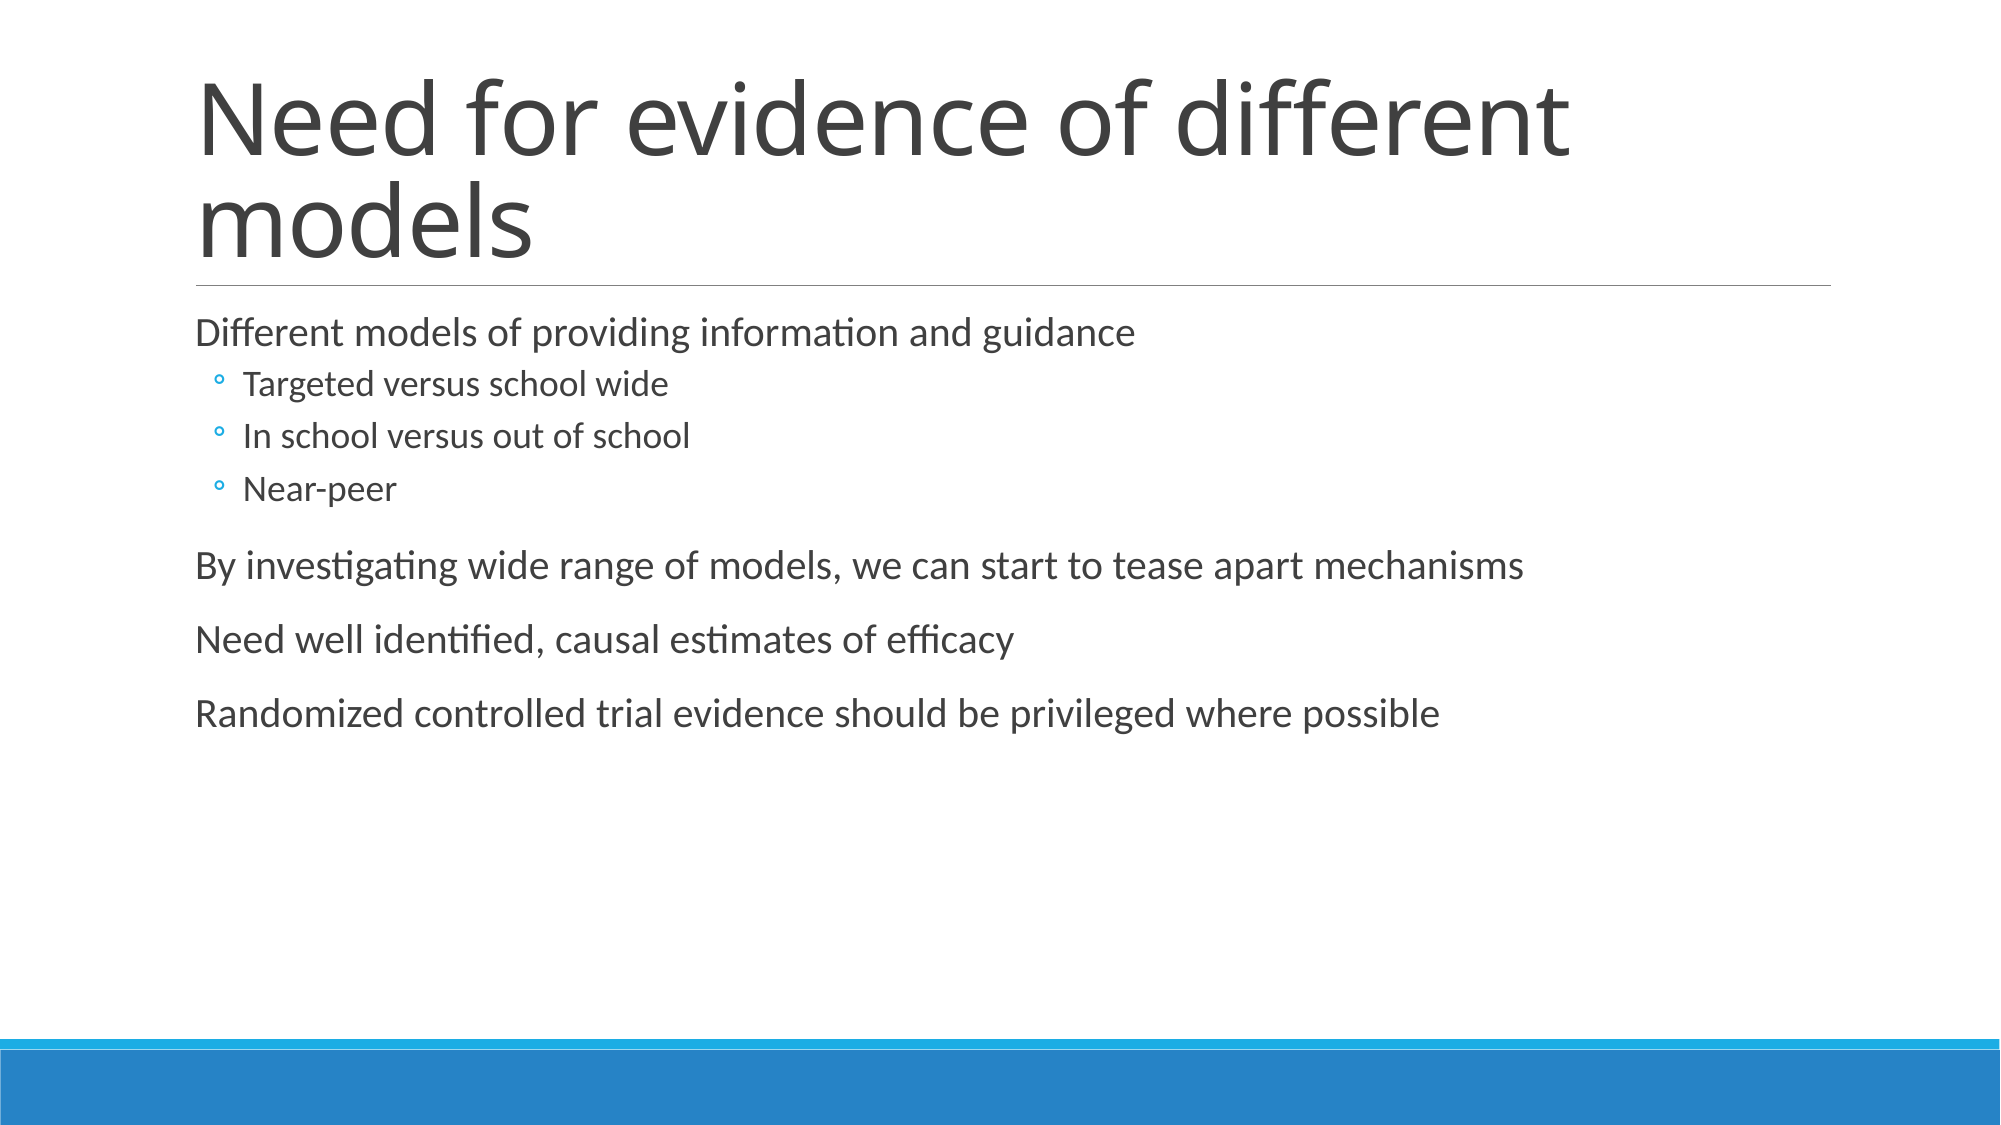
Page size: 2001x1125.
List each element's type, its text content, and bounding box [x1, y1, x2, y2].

title Need for evidence of different models [180, 47, 1830, 285]
list Different models of providing information and guidance Targeted versus school wide In school versus out of school Near-peer By investigating wide range of models, we can start to tease apart mechanisms Need well identified, causal estimates of efficacy Randomized controlled trial evidence should be privileged where possible [180, 302, 1830, 963]
